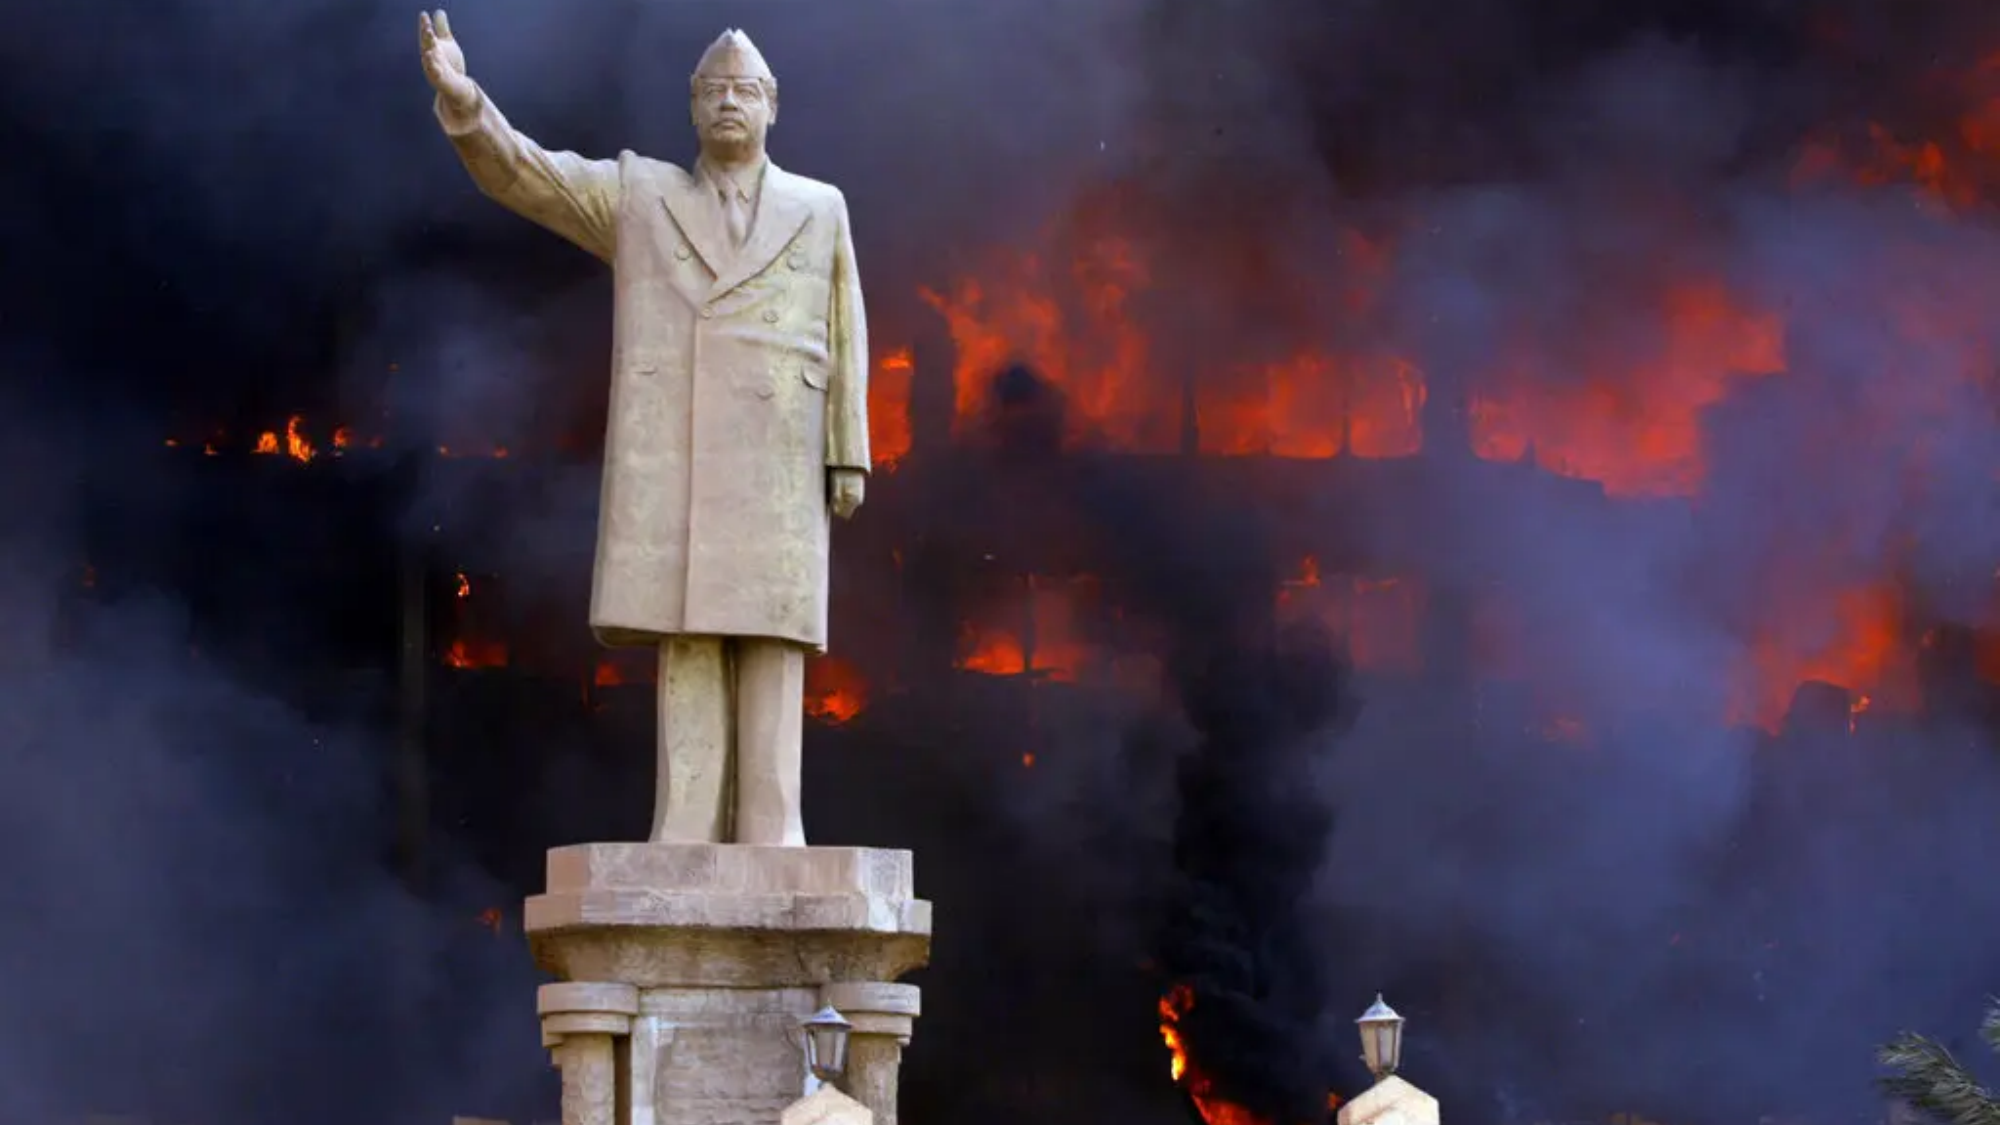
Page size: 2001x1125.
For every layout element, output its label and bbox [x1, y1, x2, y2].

list [0, 0, 2000, 1125]
